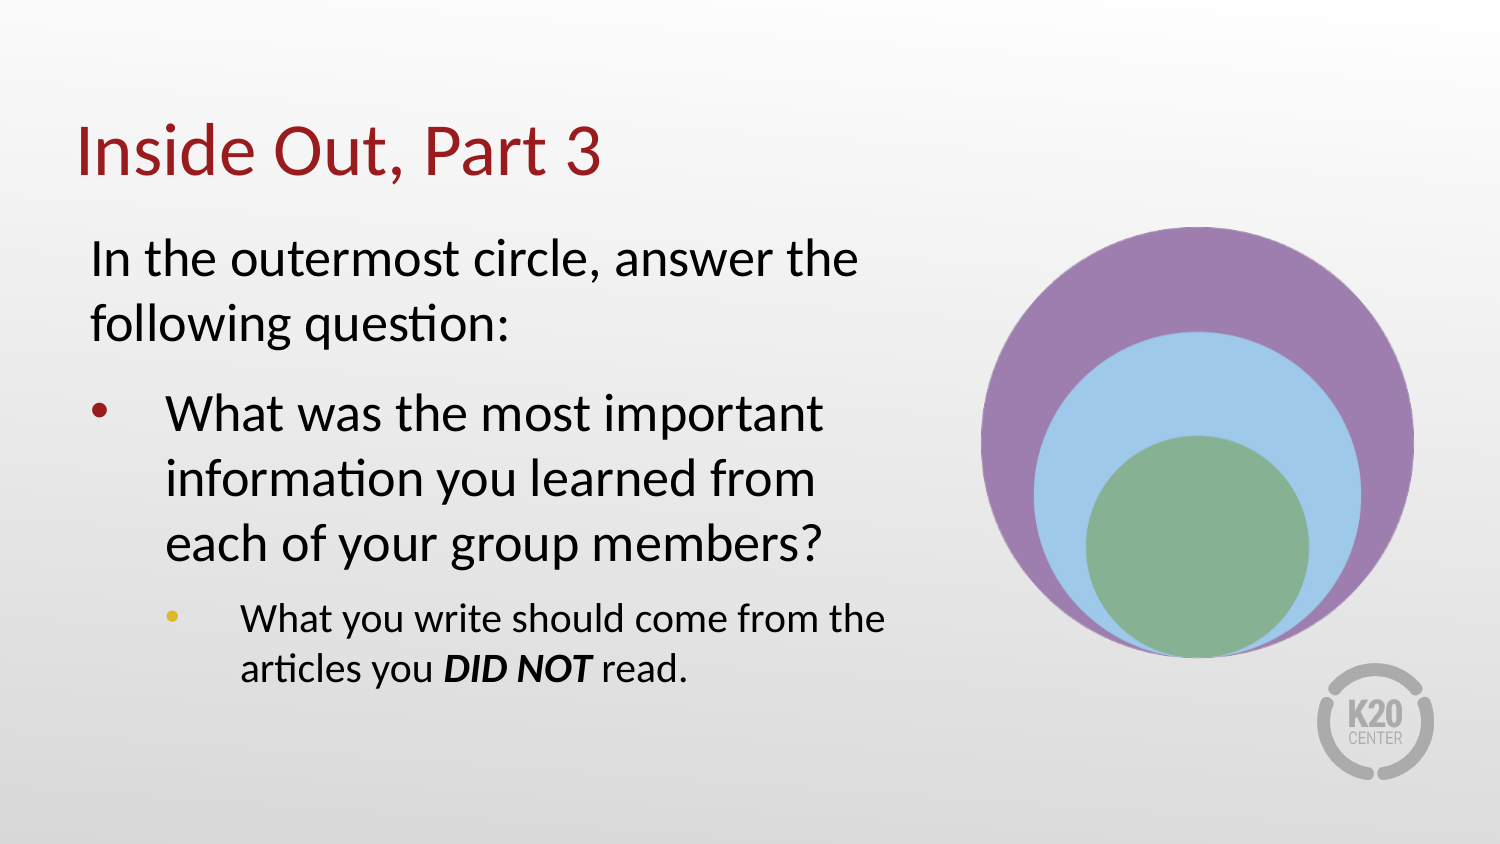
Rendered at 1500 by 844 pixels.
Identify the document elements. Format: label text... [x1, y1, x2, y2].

title Inside Out, Part 3 [75, 50, 1425, 191]
list In the outermost circle, answer the following question: What was the most important information you learned from each of your group members? What you write should come from the articles you DID NOT read. [75, 214, 1000, 779]
picture [969, 214, 1451, 797]
